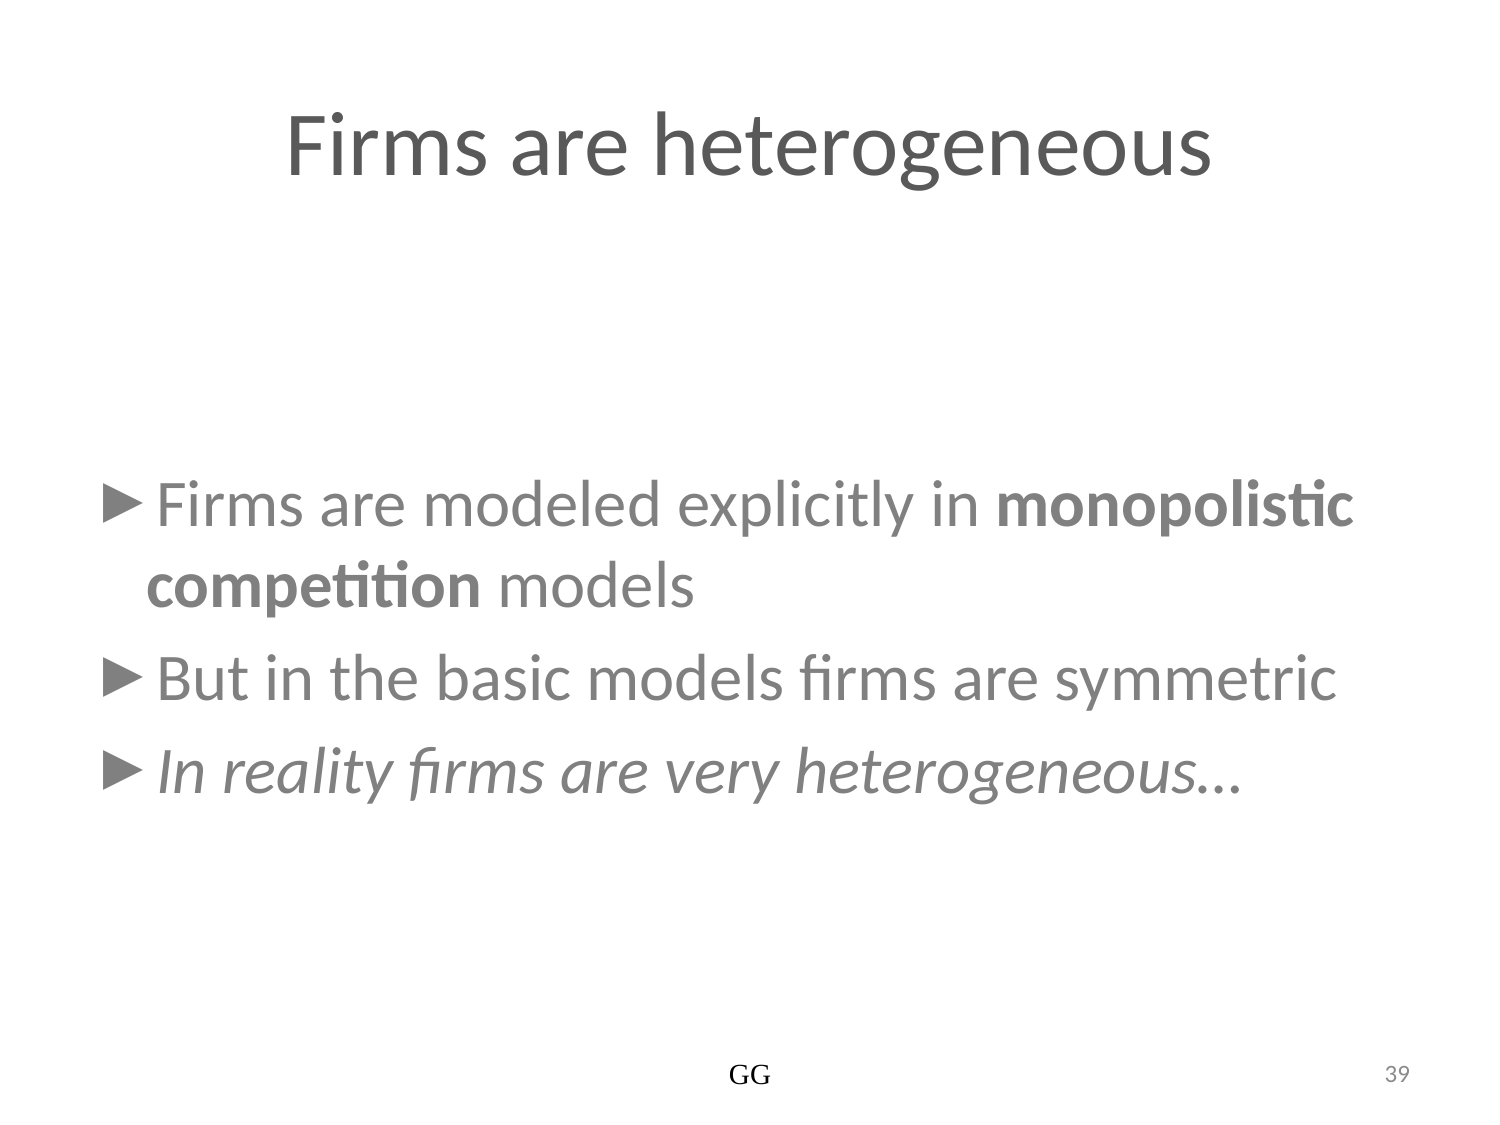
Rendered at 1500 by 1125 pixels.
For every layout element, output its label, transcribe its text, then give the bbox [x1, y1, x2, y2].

slide_number 39 [1074, 1042, 1425, 1103]
footer GG [512, 1042, 988, 1103]
list Firms are modeled explicitly in monopolistic competition models But in the basic models firms are symmetric In reality firms are very heterogeneous… [74, 262, 1426, 1006]
title Firms are heterogeneous [74, 44, 1426, 233]
